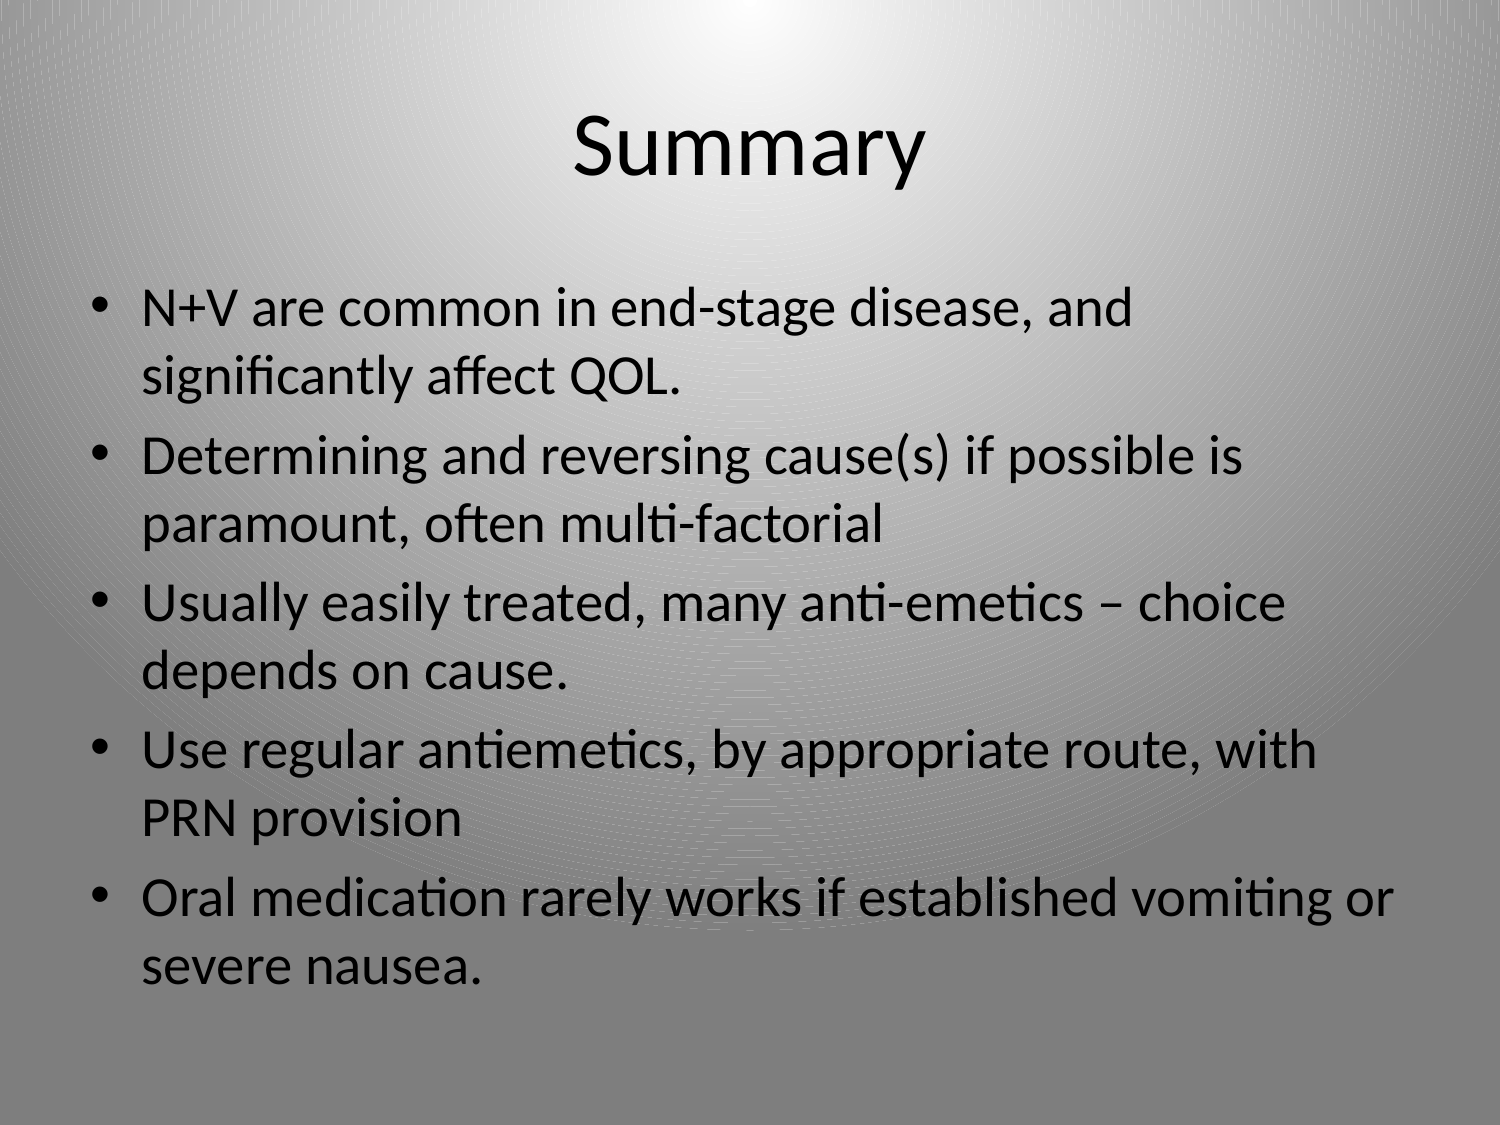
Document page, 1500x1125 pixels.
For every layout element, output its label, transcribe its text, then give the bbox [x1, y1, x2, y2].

title Summary [75, 45, 1425, 233]
list N+V are common in end-stage disease, and significantly affect QOL. Determining and reversing cause(s) if possible is paramount, often multi-factorial Usually easily treated, many anti-emetics – choice depends on cause. Use regular antiemetics, by appropriate route, with PRN provision Oral medication rarely works if established vomiting or severe nausea. [75, 262, 1425, 1005]
